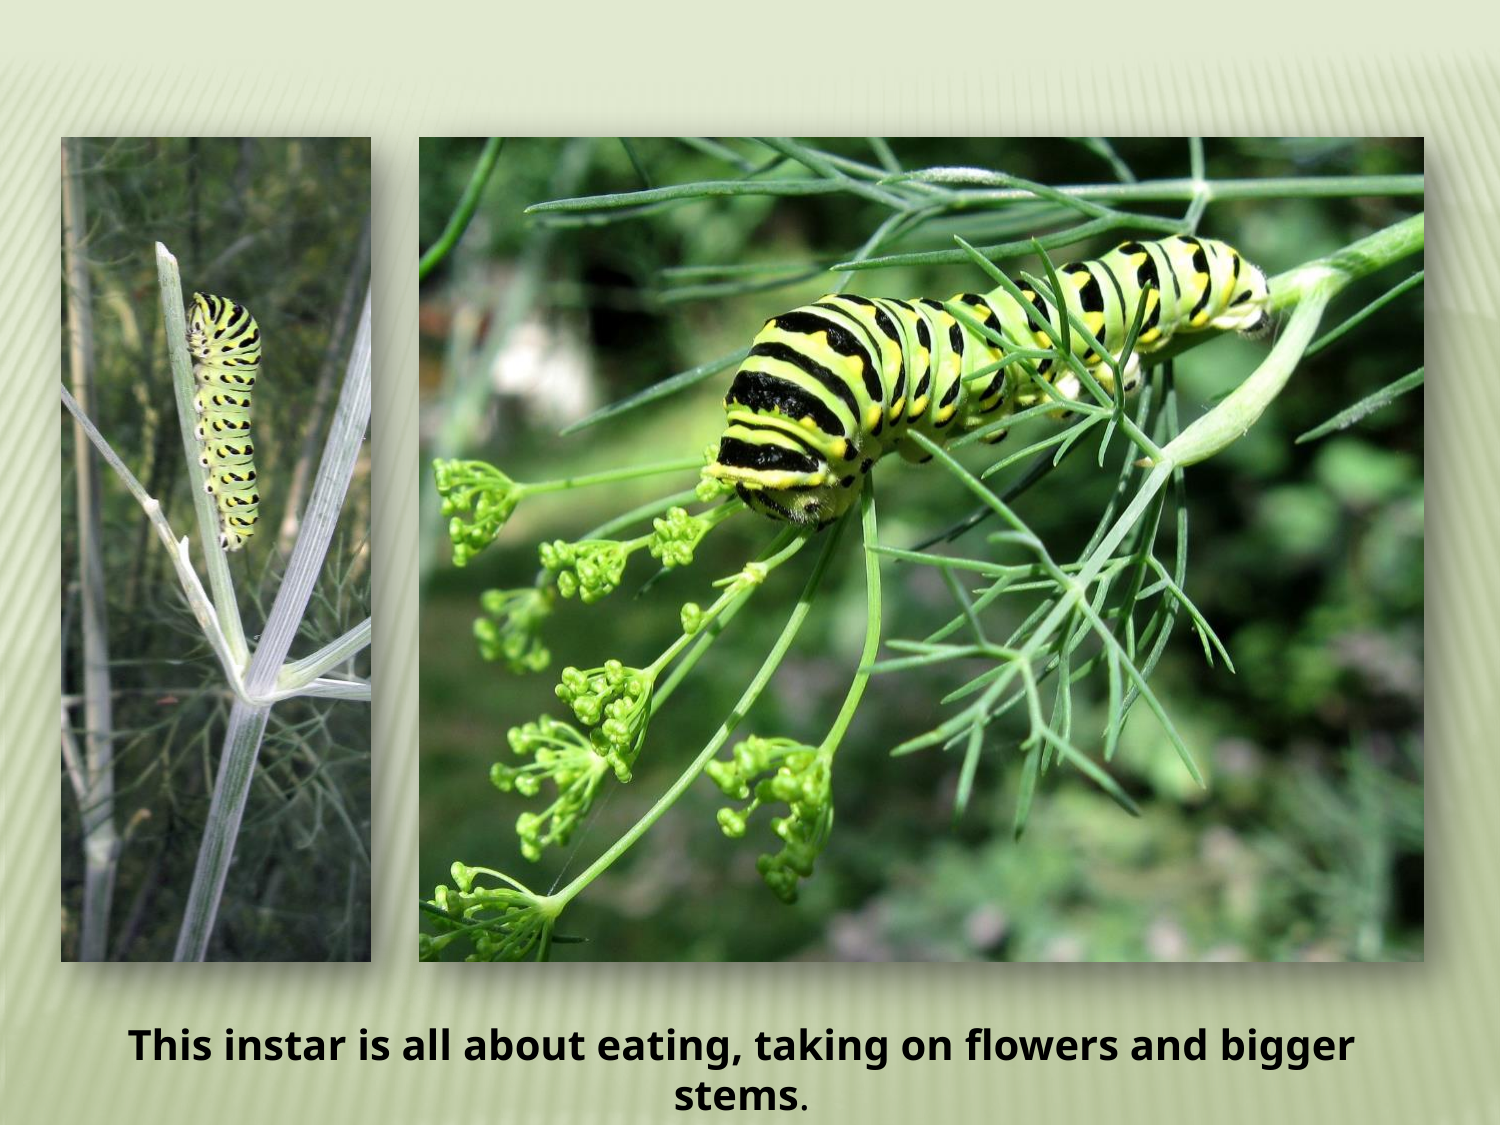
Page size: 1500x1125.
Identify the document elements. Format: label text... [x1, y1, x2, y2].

picture [418, 136, 1424, 962]
picture [61, 136, 371, 962]
text_box This instar is all about eating, taking on flowers and bigger stems. [60, 1011, 1423, 1125]
